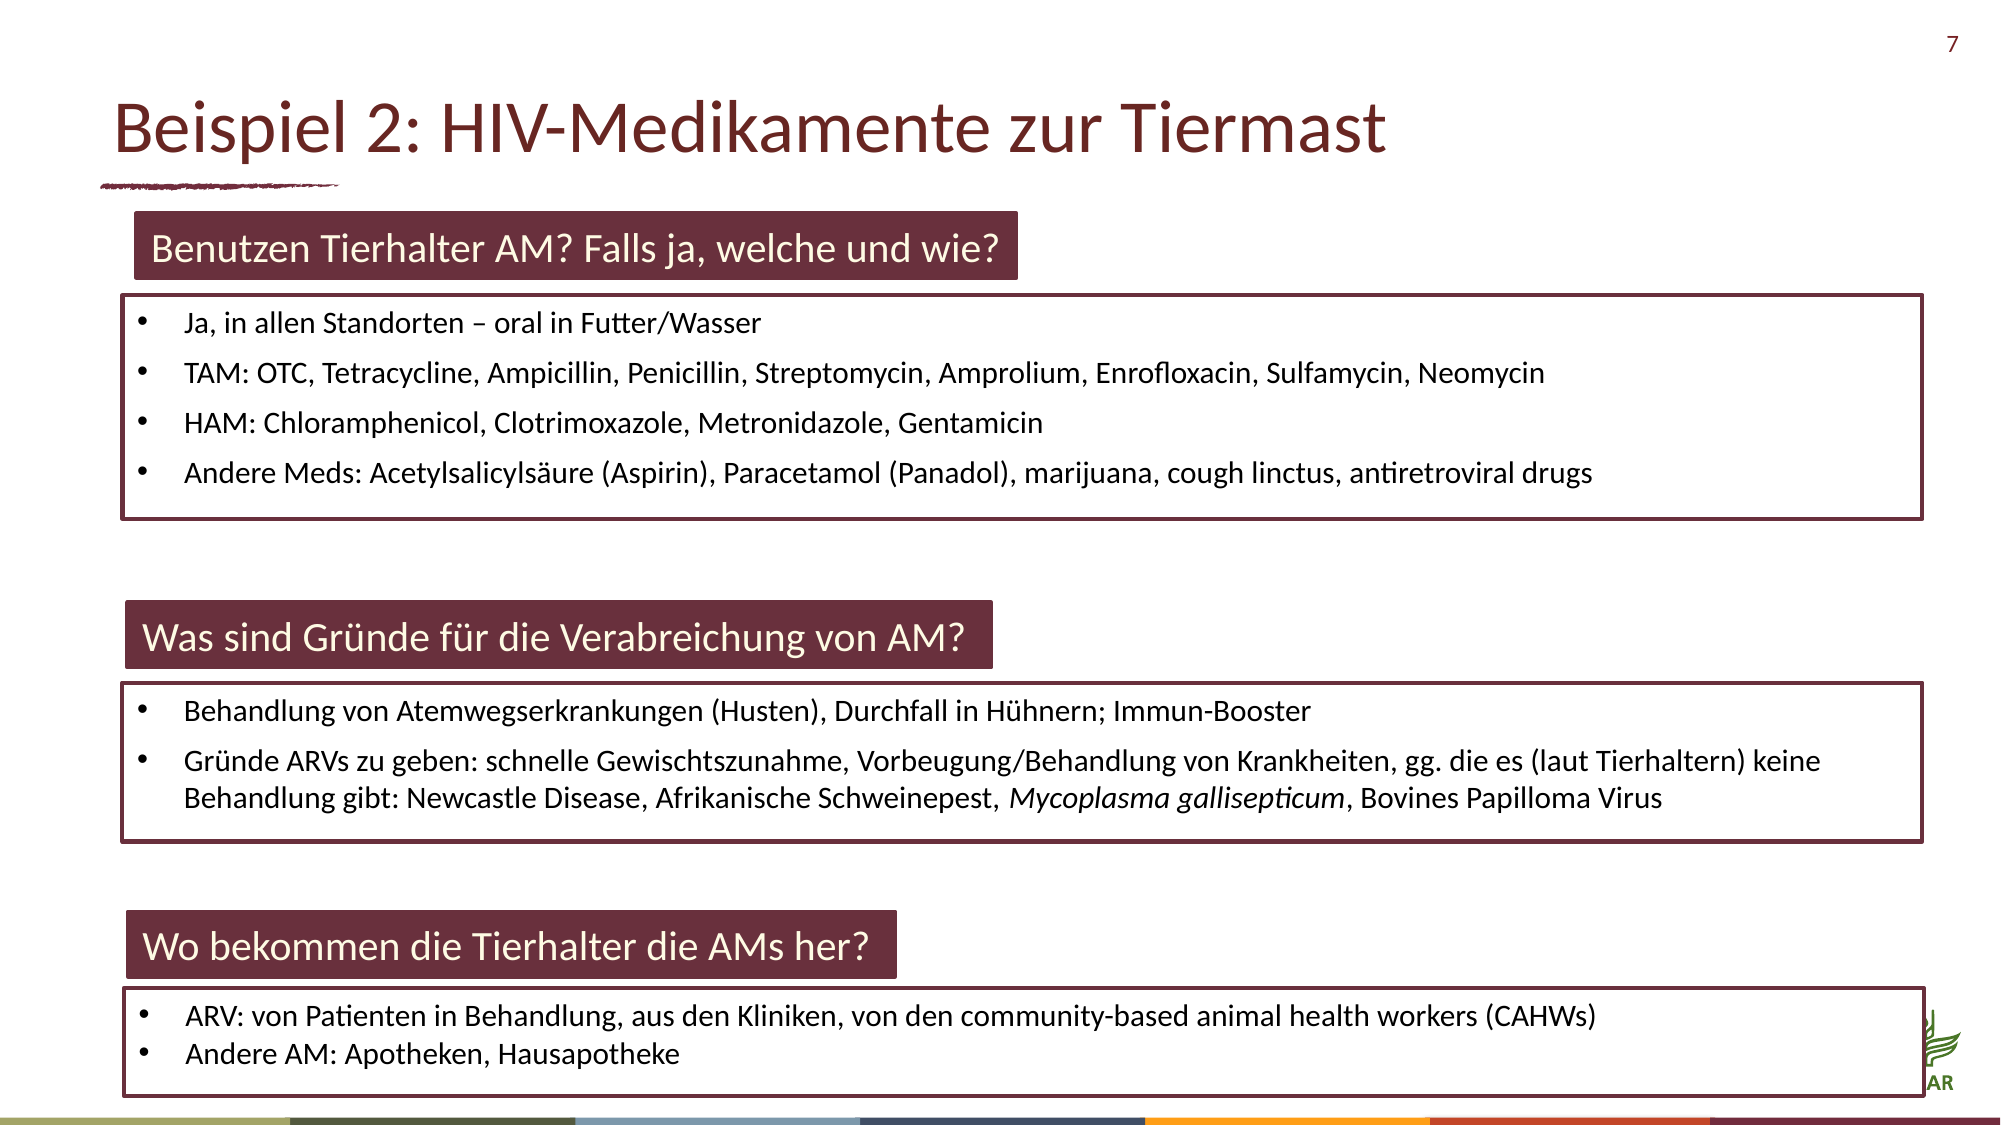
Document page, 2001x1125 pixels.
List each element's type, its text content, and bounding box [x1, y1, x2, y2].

title Beispiel 2: HIV-Medikamente zur Tiermast [98, 70, 1899, 182]
text_box Wo bekommen die Tierhalter die AMs her? [126, 910, 897, 979]
list Ja, in allen Standorten – oral in Futter/Wasser TAM: OTC, Tetracycline, Ampicillin, Penicillin, Streptomycin, Amprolium, Enrofloxacin, Sulfamycin, Neomycin HAM: Chloramphenicol, Clotrimoxazole, Metronidazole, Gentamicin Andere Meds: Acetylsalicylsäure (Aspirin), Paracetamol (Panadol), marijuana, cough linctus, antiretroviral drugs [120, 293, 1924, 521]
text_box Behandlung von Atemwegserkrankungen (Husten), Durchfall in Hühnern; Immun-Booster Gründe ARVs zu geben: schnelle Gewischtszunahme, Vorbeugung/Behandlung von Krankheiten, gg. die es (laut Tierhaltern) keine Behandlung gibt: Newcastle Disease, Afrikanische Schweinepest, Mycoplasma gallisepticum, Bovines Papilloma Virus [120, 681, 1924, 844]
text_box Was sind Gründe für die Verabreichung von AM? [125, 600, 993, 669]
text_box Benutzen Tierhalter AM? Falls ja, welche und wie? [134, 211, 1018, 280]
text_box ARV: von Patienten in Behandlung, aus den Kliniken, von den community-based animal health workers (CAHWs) Andere AM: Apotheken, Hausapotheke [122, 986, 1926, 1098]
